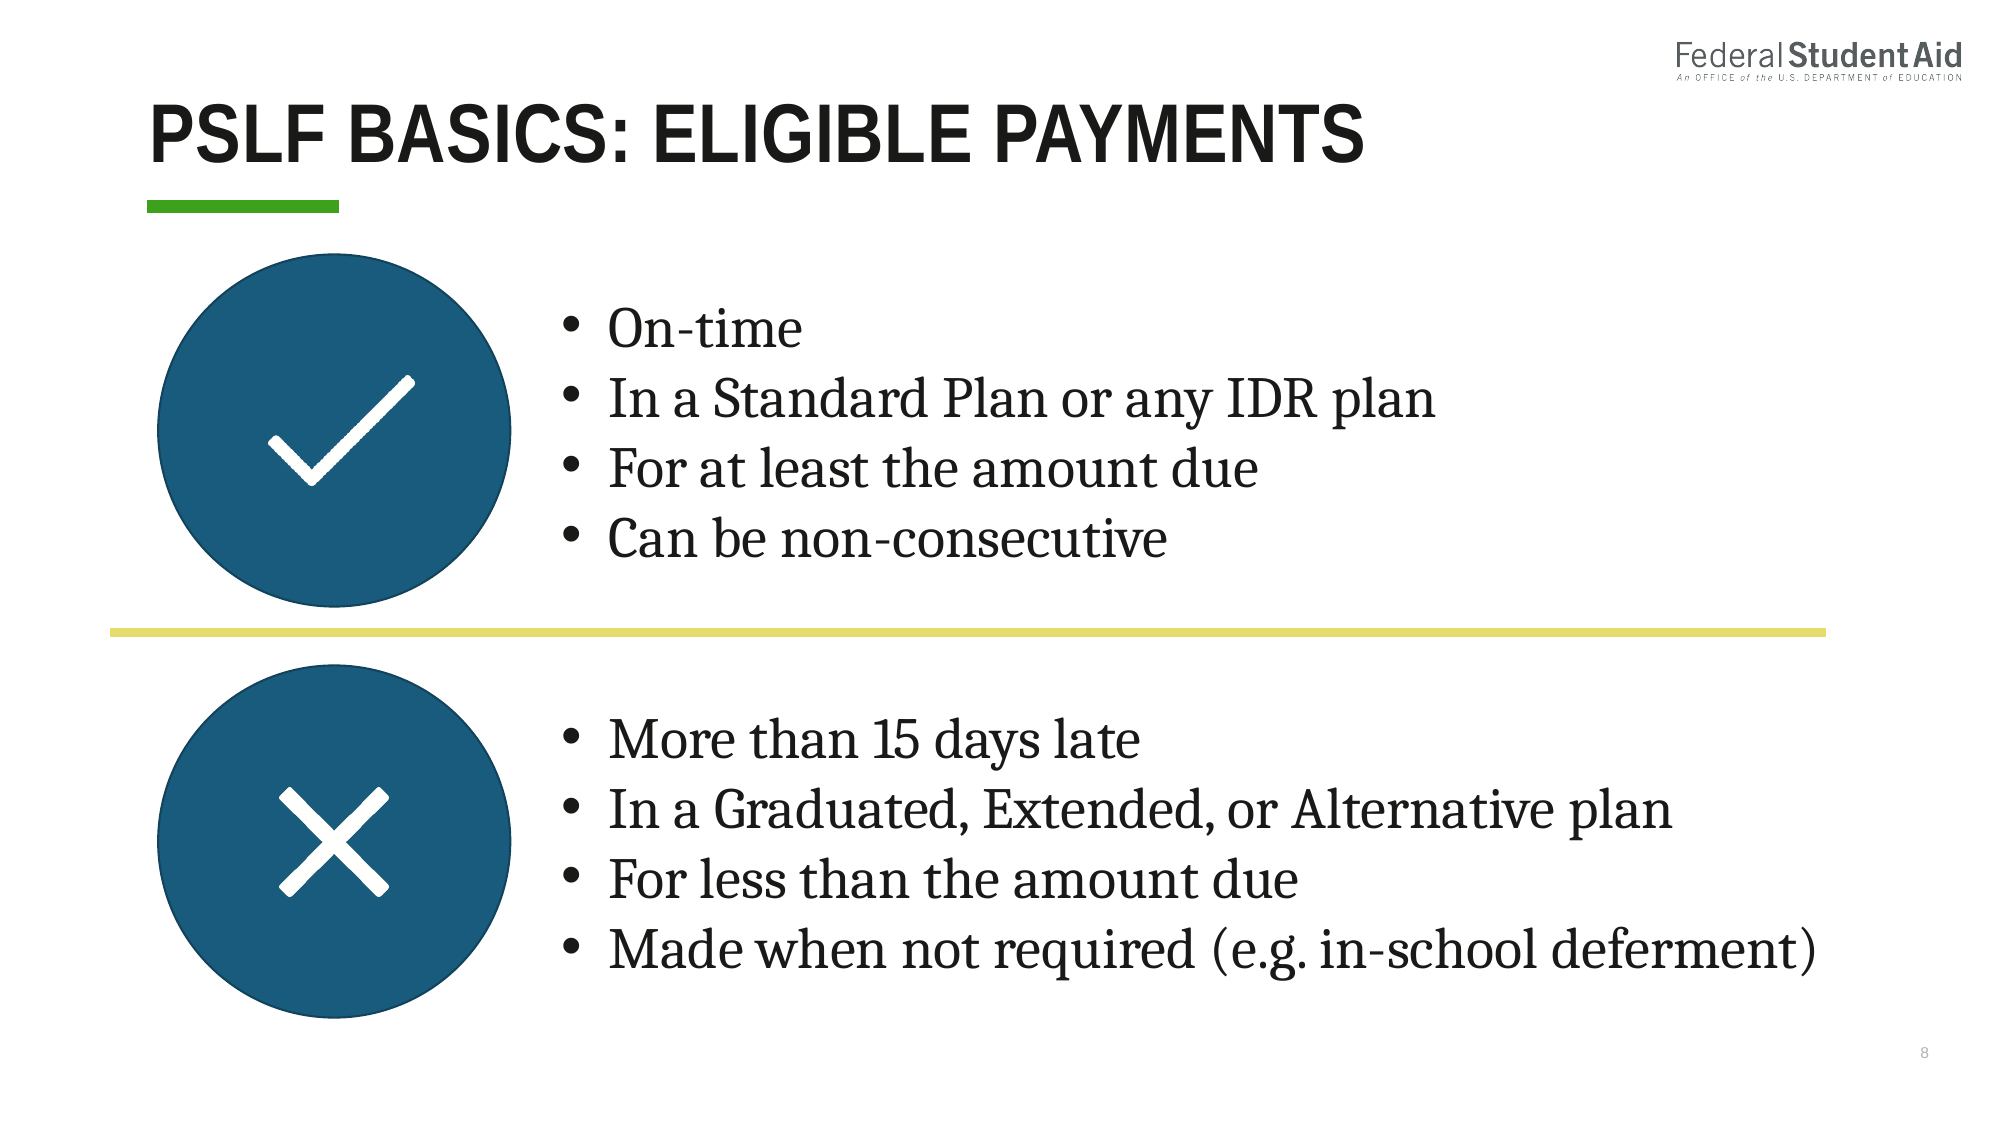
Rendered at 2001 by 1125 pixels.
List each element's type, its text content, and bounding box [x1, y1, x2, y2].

text_box [157, 664, 512, 1019]
text_box More than 15 days late In a Graduated, Extended, or Alternative plan For less than the amount due Made when not required (e.g. in-school deferment) [547, 692, 1921, 988]
text_box [157, 253, 512, 608]
text_box On-time In a Standard Plan or any IDR plan For at least the amount due Can be non-consecutive [547, 281, 1715, 577]
title PSLF Basics: Eligible payments [149, 57, 1606, 189]
picture [1651, 16, 1986, 106]
slide_number 8 [1920, 1042, 1986, 1094]
picture [279, 787, 389, 897]
picture [268, 375, 415, 486]
